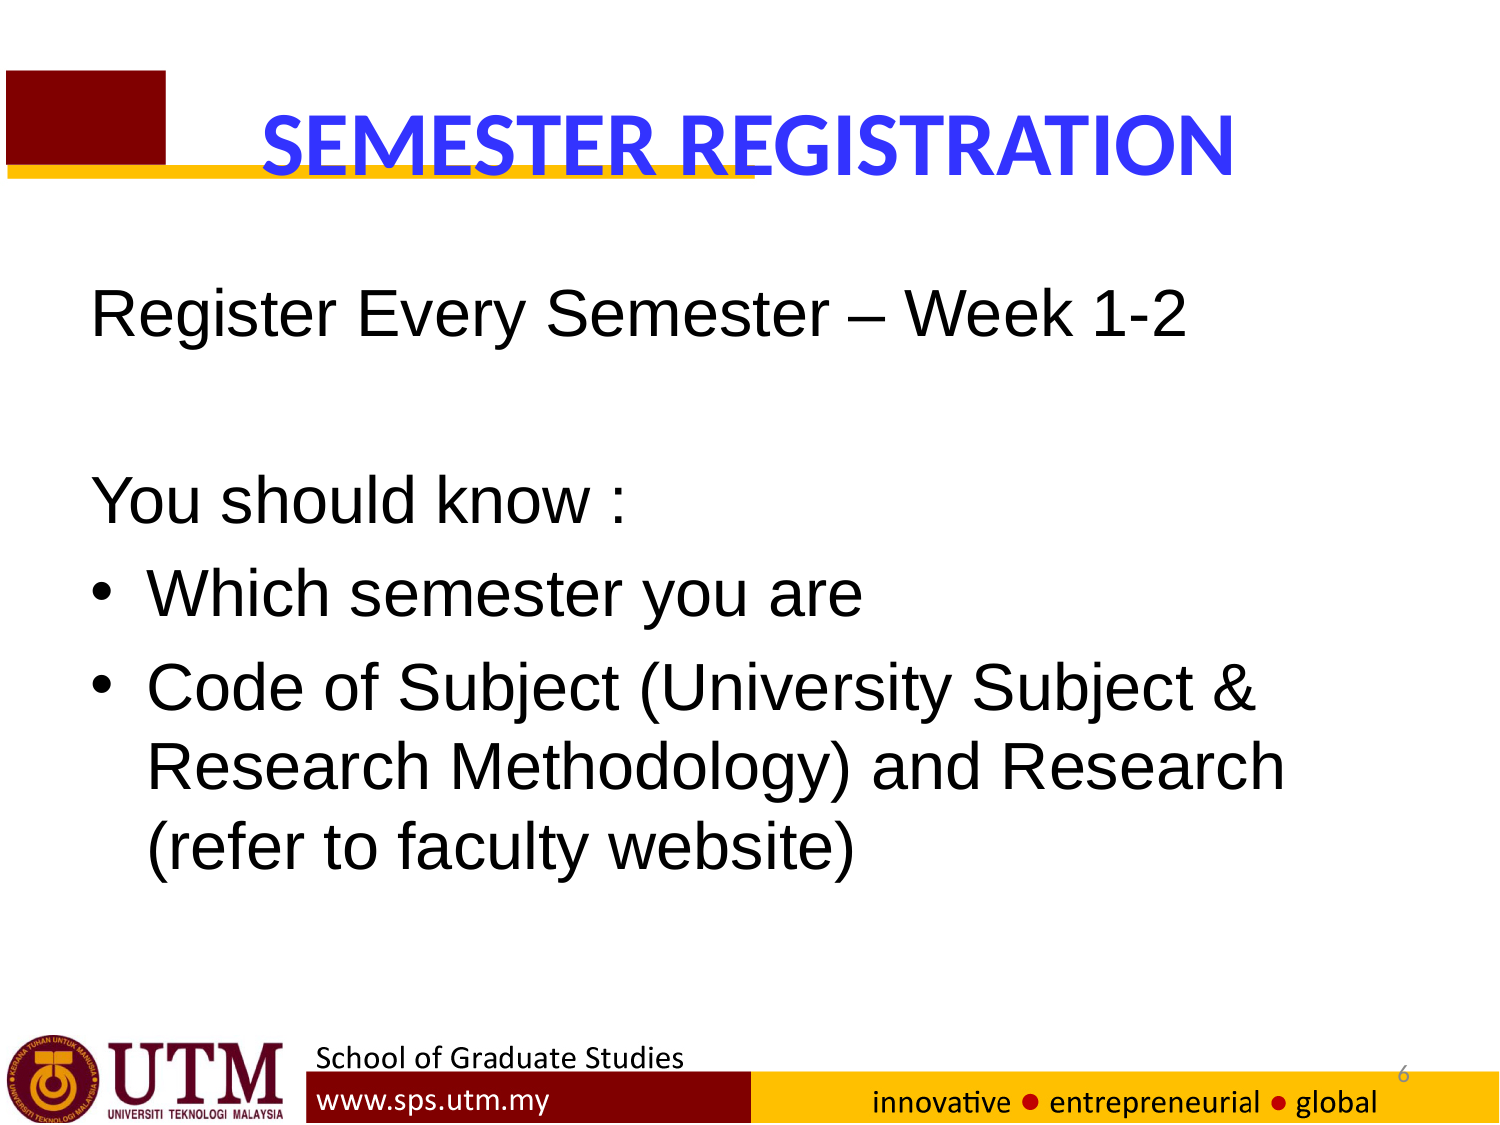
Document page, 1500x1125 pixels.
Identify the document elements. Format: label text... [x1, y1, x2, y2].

picture [0, 2, 1500, 1123]
list Register Every Semester – Week 1-2 You should know : Which semester you are Code of Subject (University Subject & Research Methodology) and Research (refer to faculty website) [74, 262, 1426, 1006]
title SEMESTER REGISTRATION [74, 44, 1426, 233]
slide_number 6 [1074, 1042, 1425, 1103]
